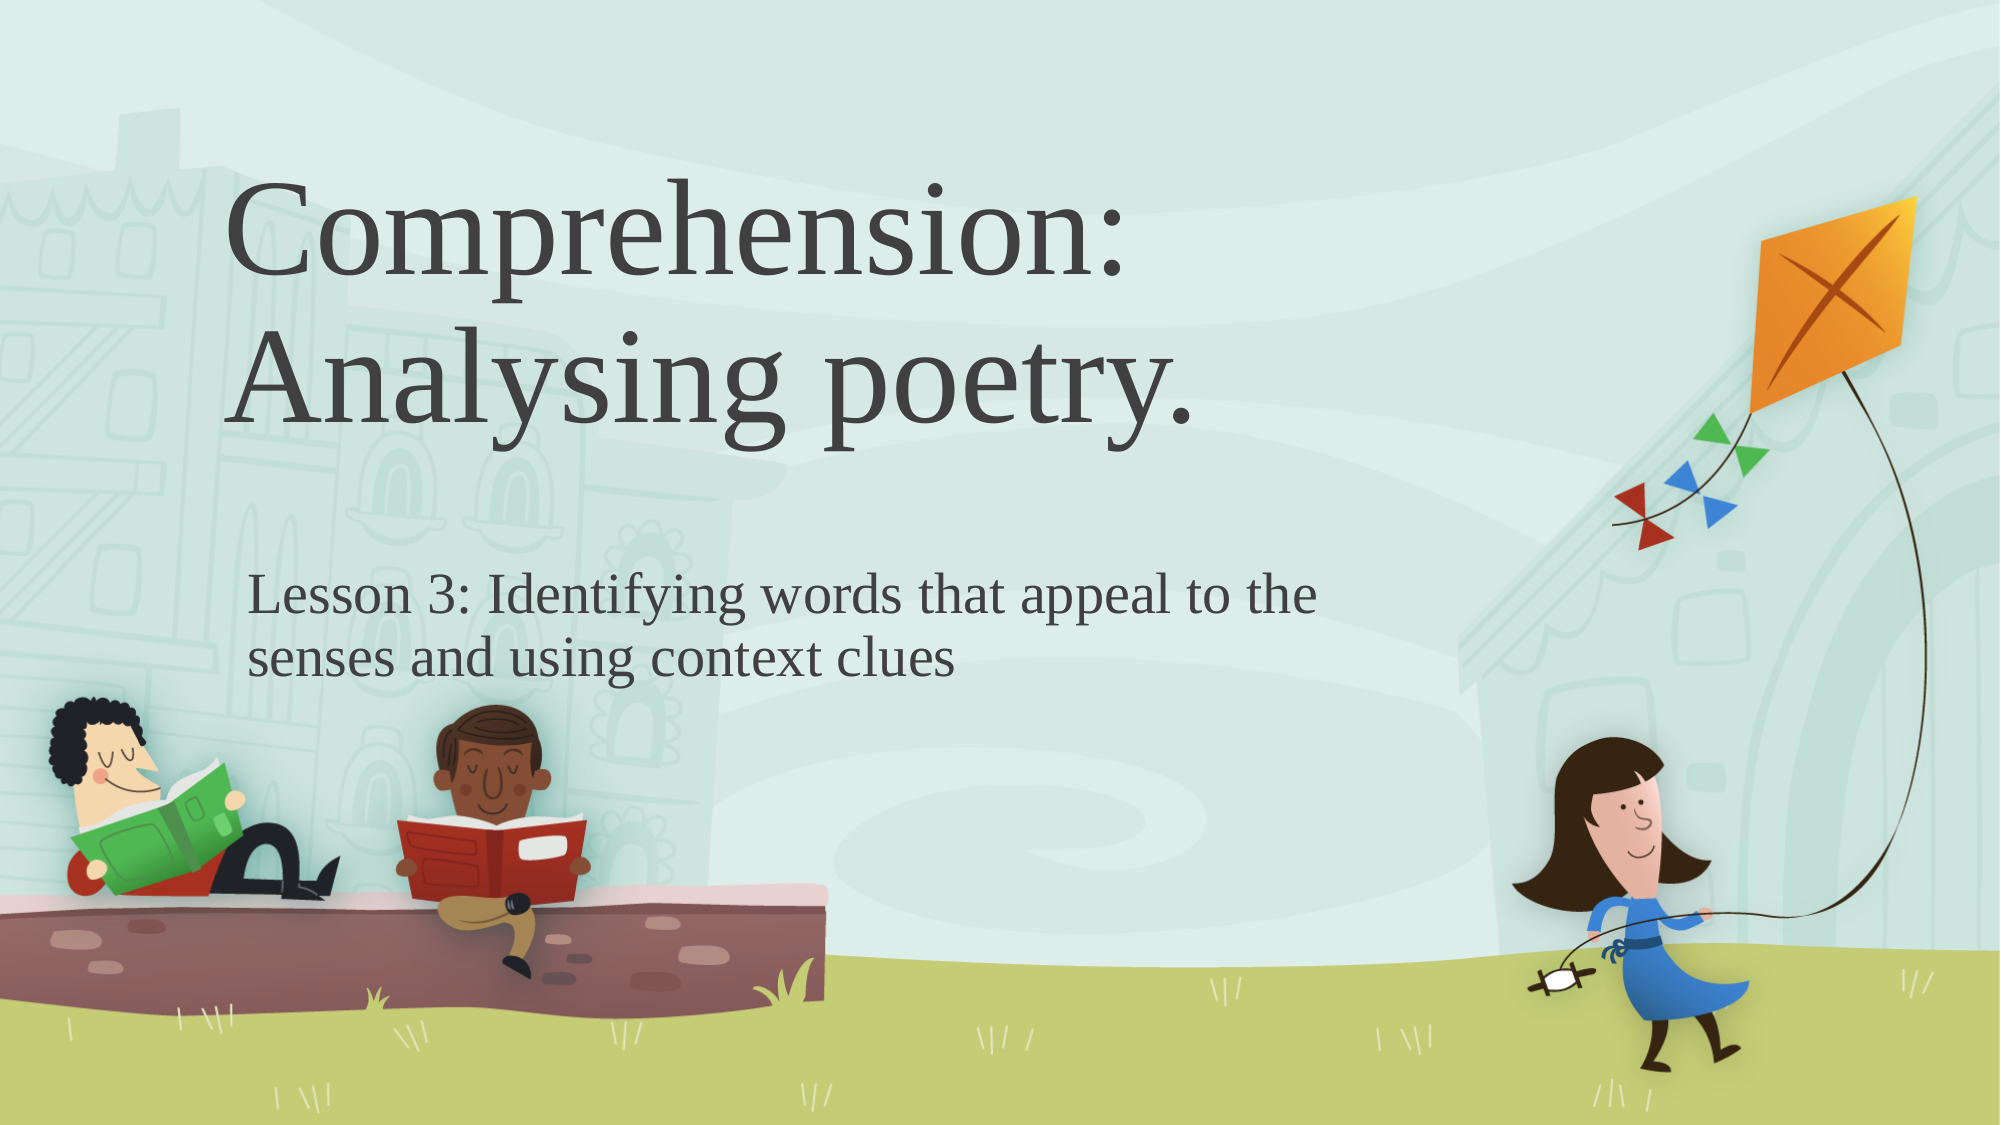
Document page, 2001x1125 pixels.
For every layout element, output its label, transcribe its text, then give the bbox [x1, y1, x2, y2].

title Comprehension: Analysing poetry. [208, 399, 1597, 700]
picture [0, 0, 2000, 1125]
subtitle Lesson 3: Identifying words that appeal to the senses and using context clues [232, 555, 1395, 706]
